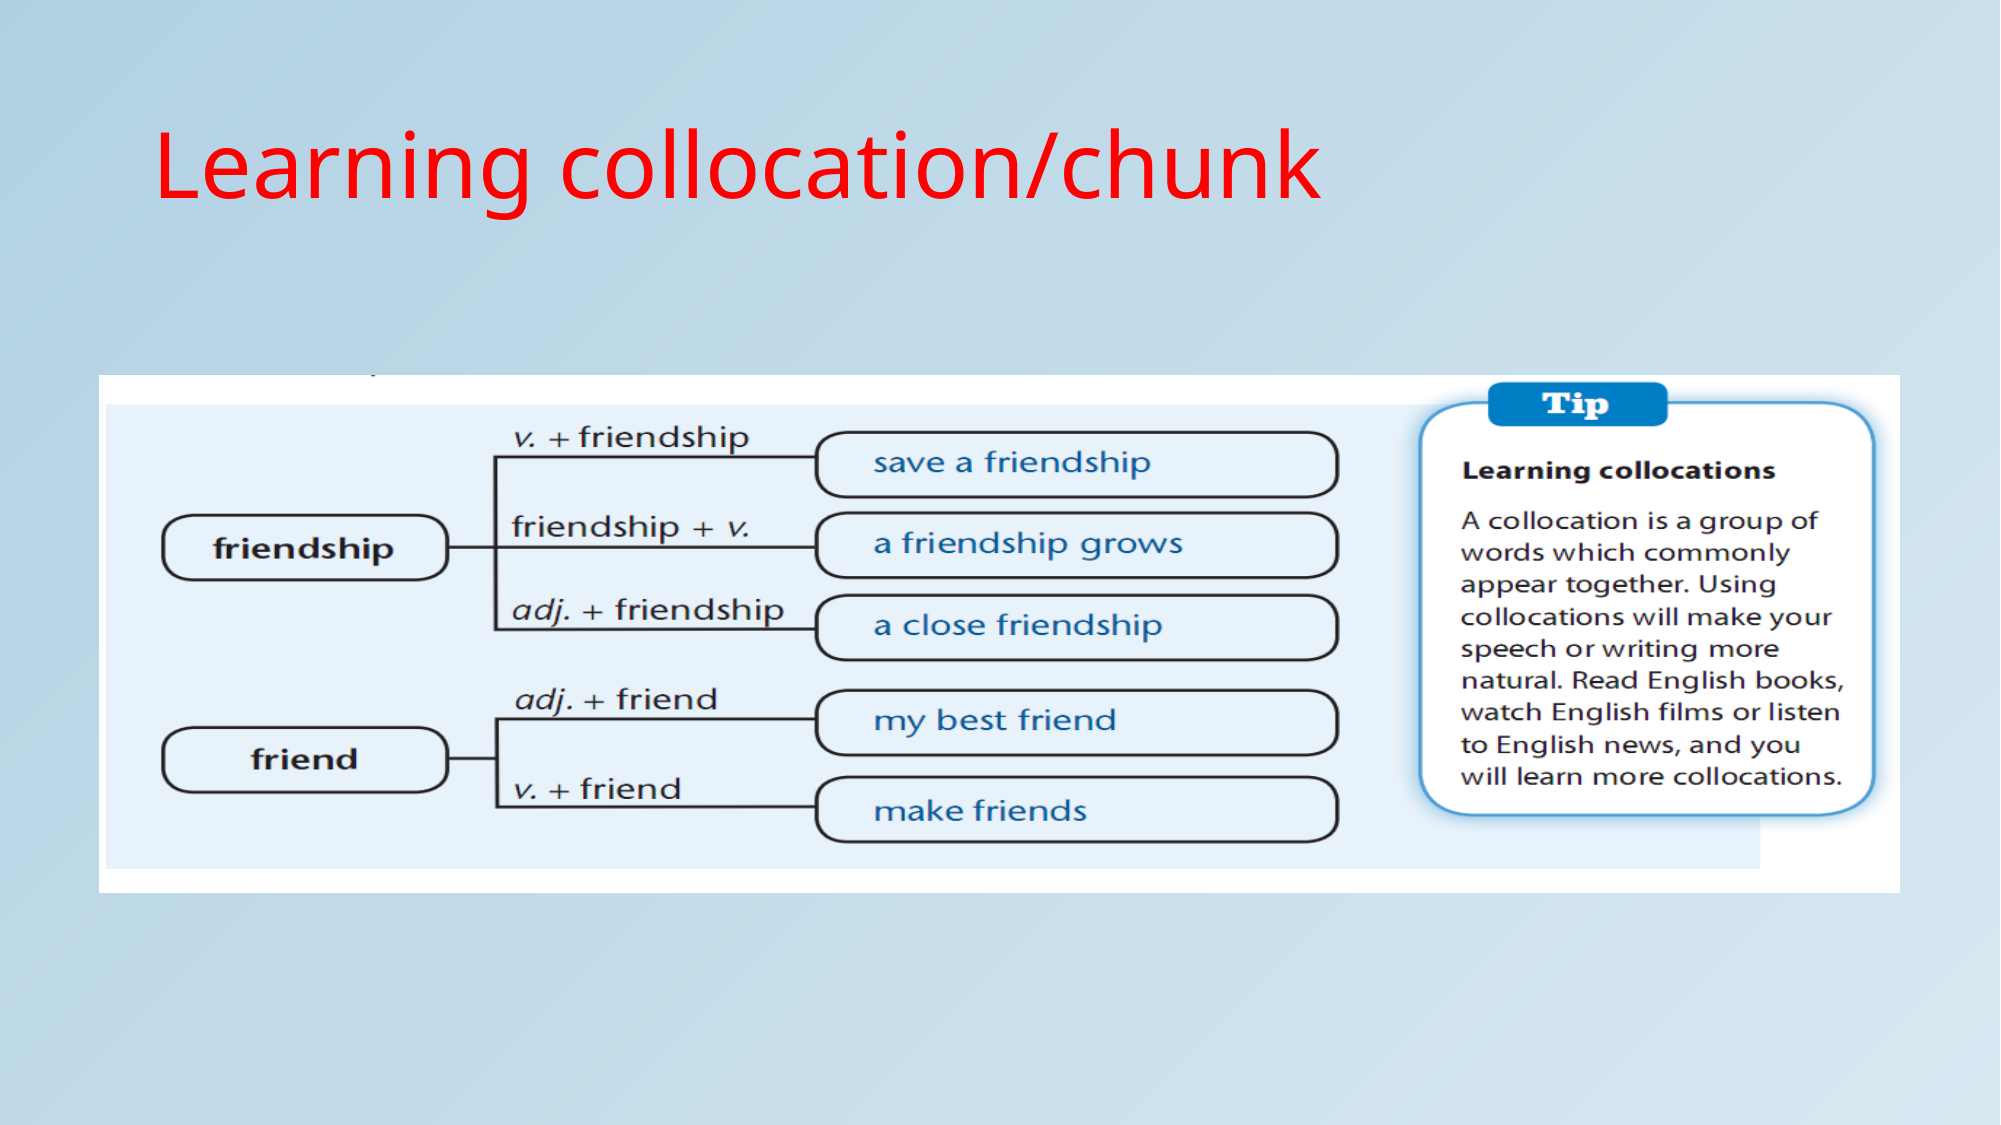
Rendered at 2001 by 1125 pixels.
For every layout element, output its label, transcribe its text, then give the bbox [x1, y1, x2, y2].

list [99, 375, 1900, 893]
title Learning collocation/chunk [137, 59, 1863, 278]
